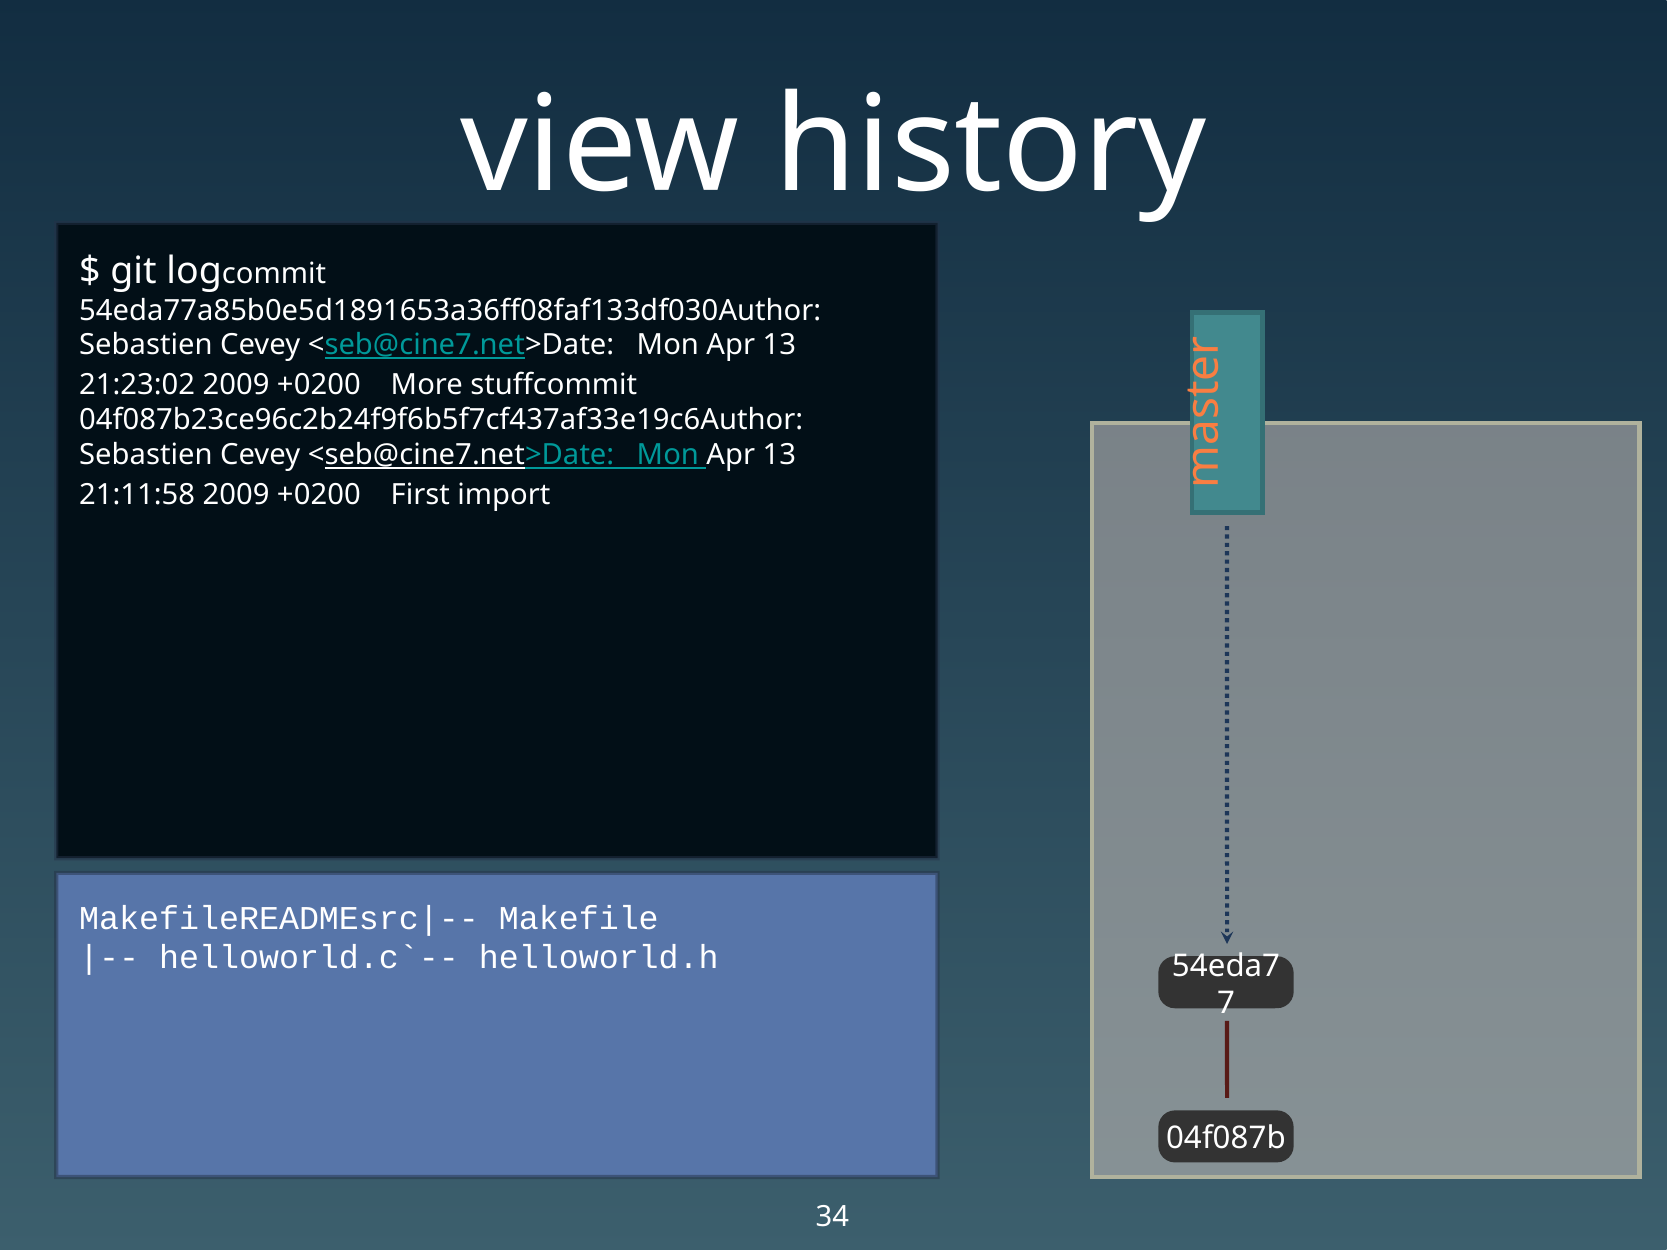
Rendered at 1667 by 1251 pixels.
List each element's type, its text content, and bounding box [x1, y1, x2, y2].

title view history [73, 32, 1594, 243]
text_box 04f087b [1158, 1110, 1294, 1163]
text_box 54eda77 [1158, 956, 1294, 1009]
text_box MakefileREADMEsrc|-- Makefile |-- helloworld.c`-- helloworld.h [56, 872, 938, 1178]
text_box 34 [810, 1189, 855, 1236]
text_box [1091, 422, 1640, 1178]
text_box master [1191, 312, 1263, 513]
text_box [1220, 931, 1234, 944]
text_box $ git logcommit 54eda77a85b0e5d1891653a36ff08faf133df030Author: Sebastien Cevey <seb@cine7.net>Date: Mon Apr 13 21:23:02 2009 +0200 More stuffcommit 04f087b23ce96c2b24f9f6b5f7cf437af33e19c6Author: Sebastien Cevey <seb@cine7.net>Date: Mon Apr 13 21:11:58 2009 +0200 First import [56, 222, 938, 859]
